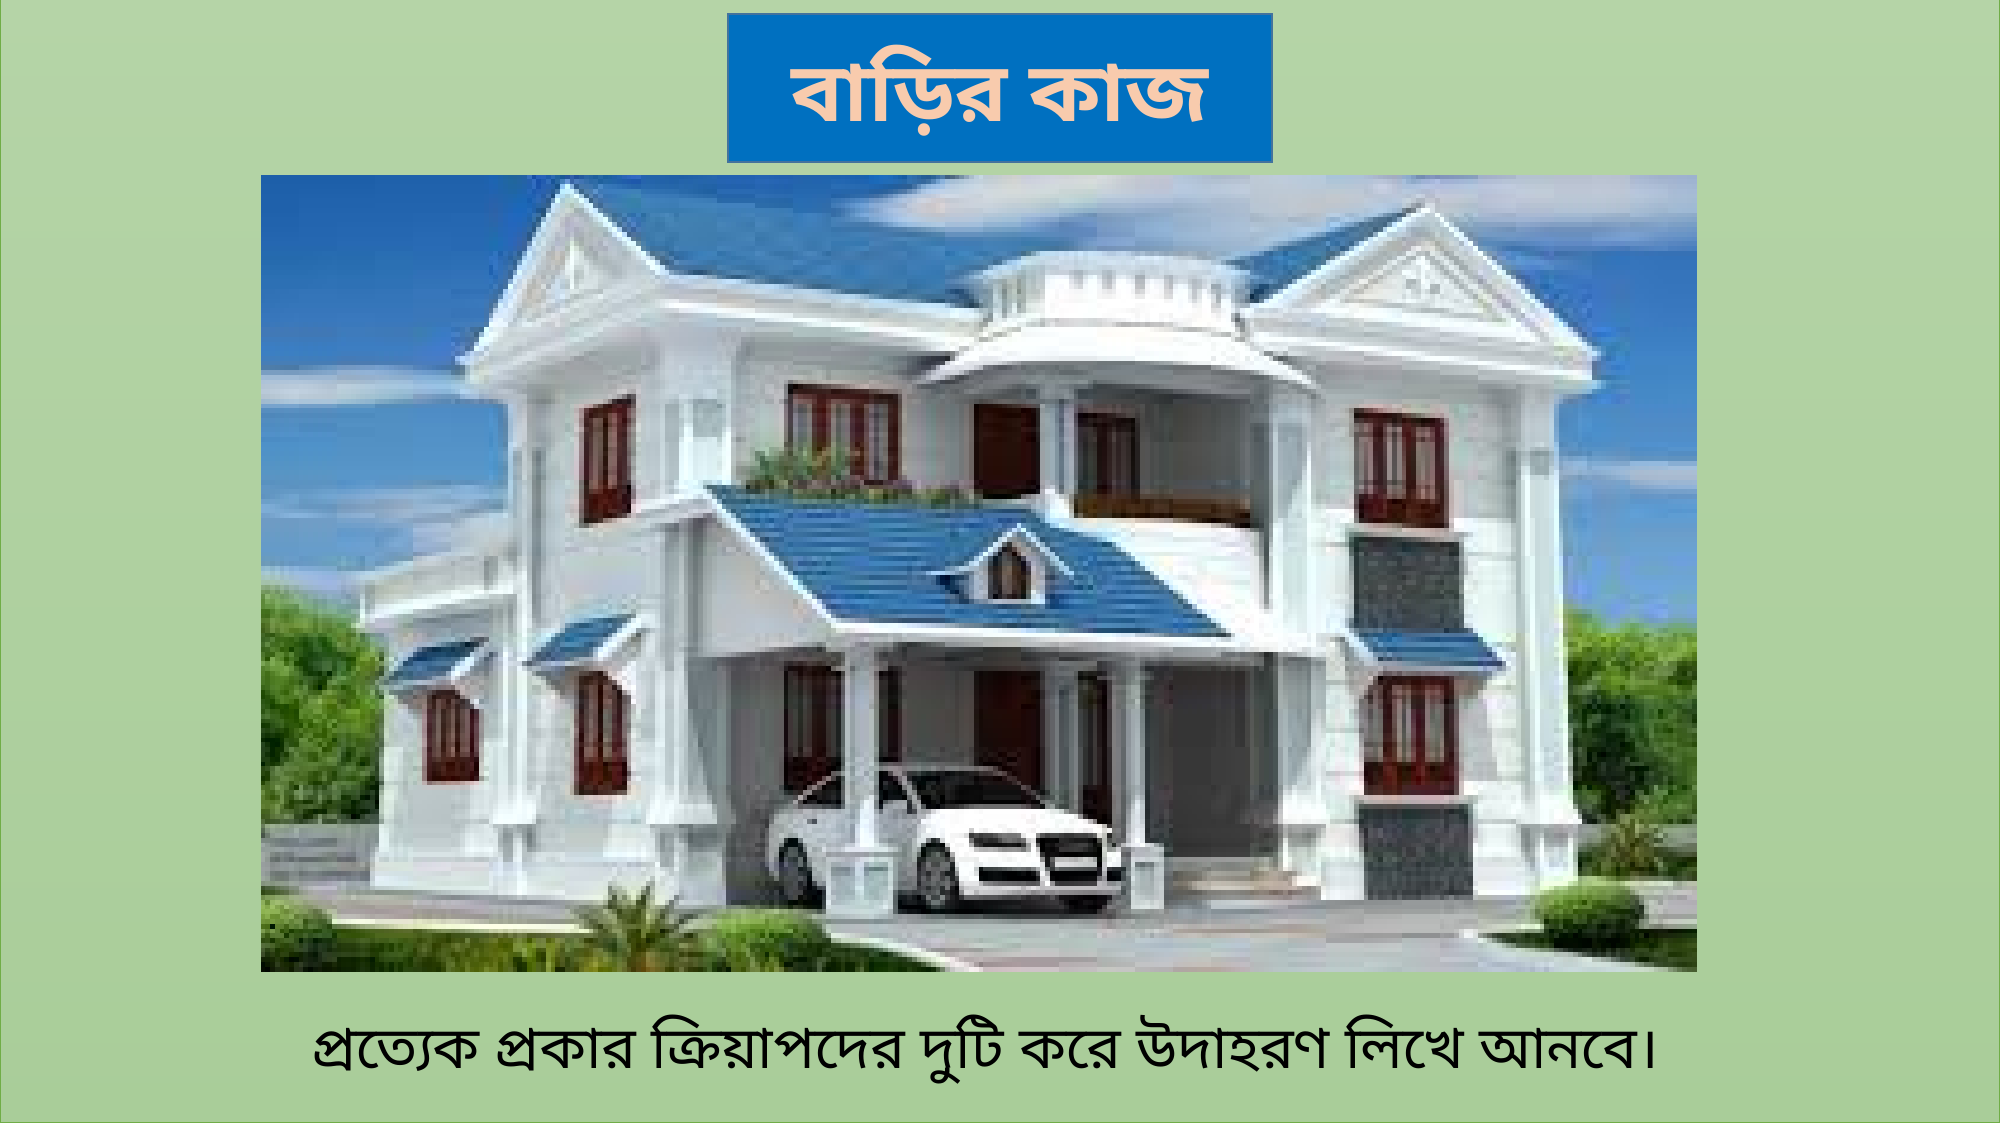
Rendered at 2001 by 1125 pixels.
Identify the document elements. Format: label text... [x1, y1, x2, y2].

text_box [0, 0, 2000, 1123]
text_box বাড়ির কাজ [727, 13, 1273, 163]
text_box প্রত্যেক প্রকার ক্রিয়াপদের দুটি করে উদাহরণ লিখে আনবে। [297, 1003, 1882, 1088]
picture [260, 175, 1697, 973]
